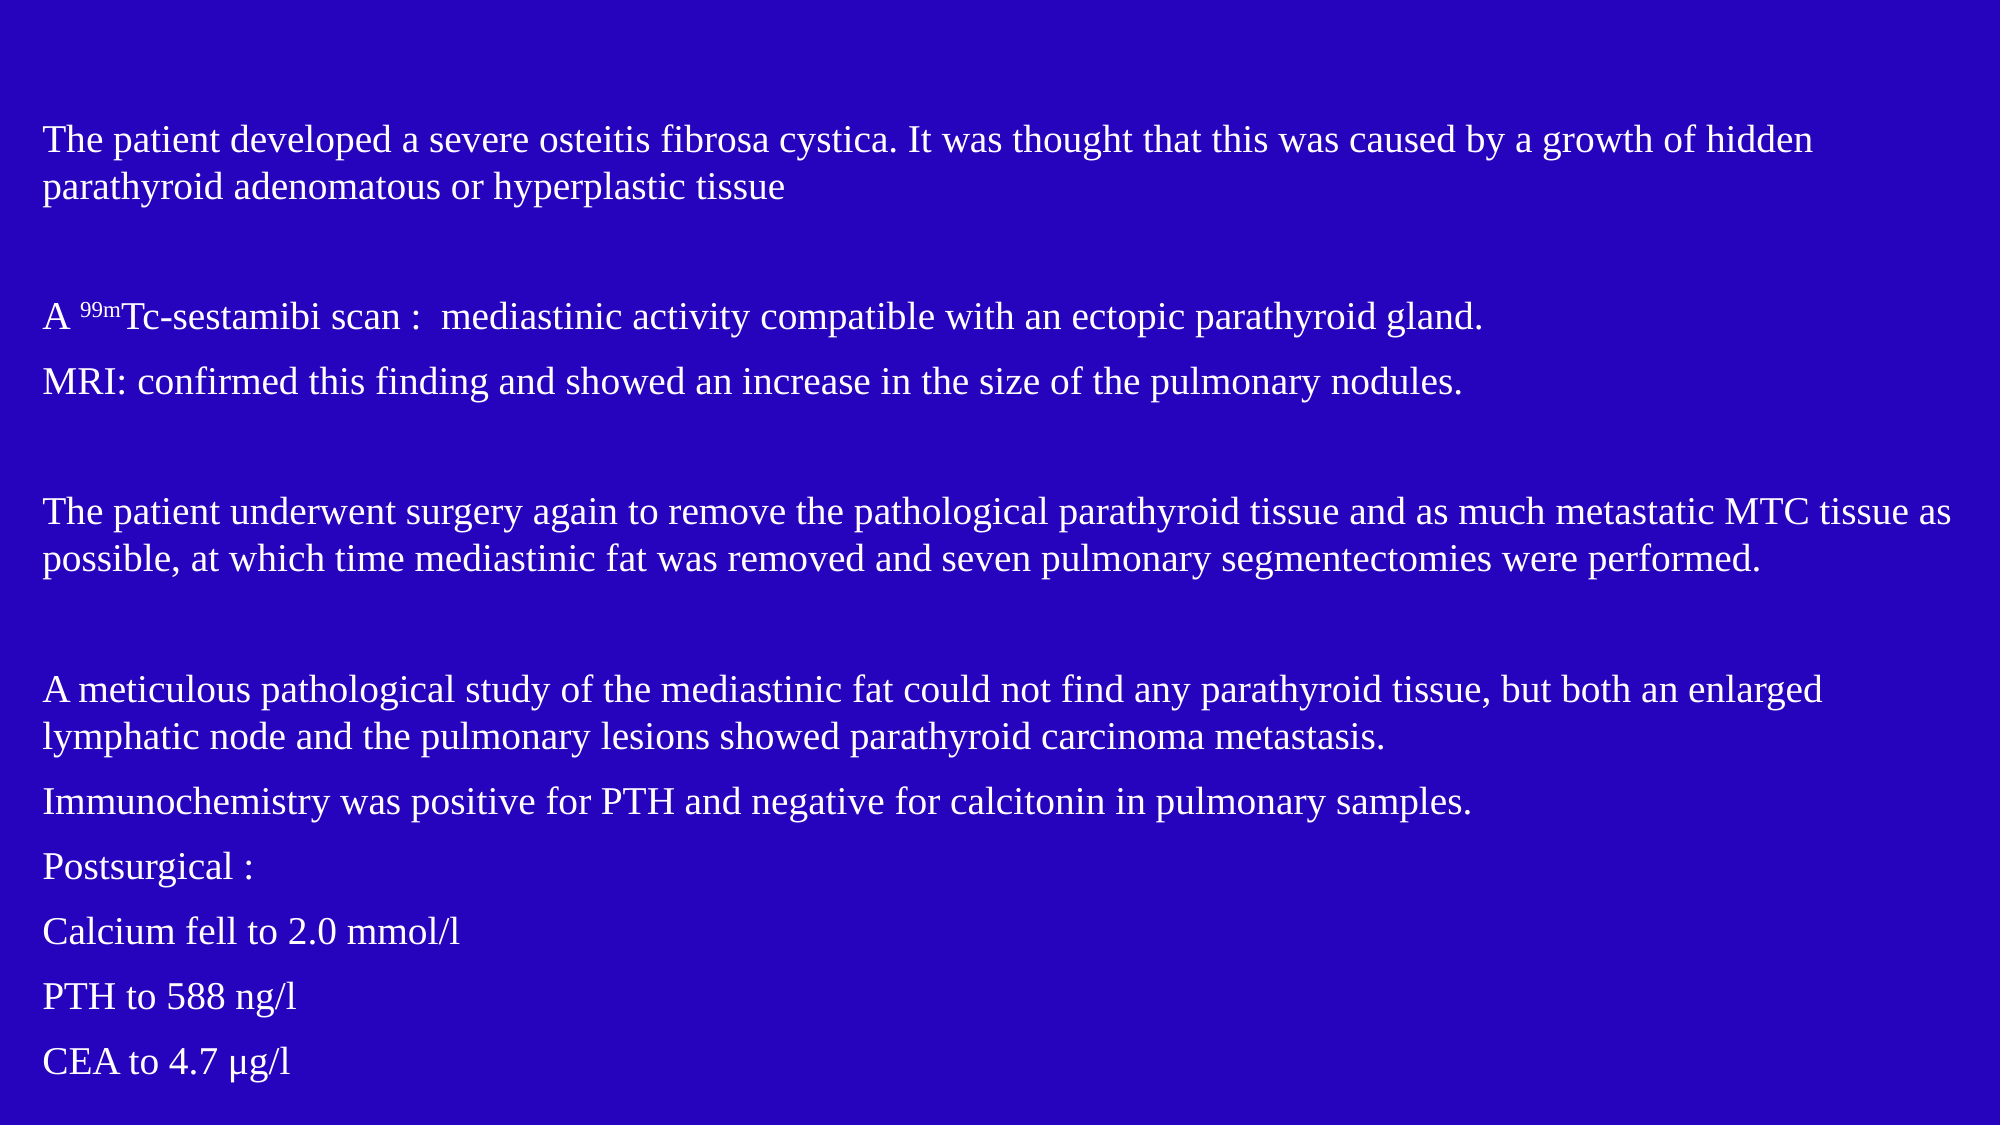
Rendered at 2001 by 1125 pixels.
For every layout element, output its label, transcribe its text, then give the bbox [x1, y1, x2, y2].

list The patient developed a severe osteitis fibrosa cystica. It was thought that this was caused by a growth of hidden parathyroid adenomatous or hyperplastic tissue A 99mTc-sestamibi scan : mediastinic activity compatible with an ectopic parathyroid gland. MRI: confirmed this finding and showed an increase in the size of the pulmonary nodules. The patient underwent surgery again to remove the pathological parathyroid tissue and as much metastatic MTC tissue as possible, at which time mediastinic fat was removed and seven pulmonary segmentectomies were performed. A meticulous pathological study of the mediastinic fat could not find any parathyroid tissue, but both an enlarged lymphatic node and the pulmonary lesions showed parathyroid carcinoma metastasis. Immunochemistry was positive for PTH and negative for calcitonin in pulmonary samples. Postsurgical : Calcium fell to 2.0 mmol/l PTH to 588 ng/l CEA to 4.7 μg/l [27, 44, 1985, 1093]
